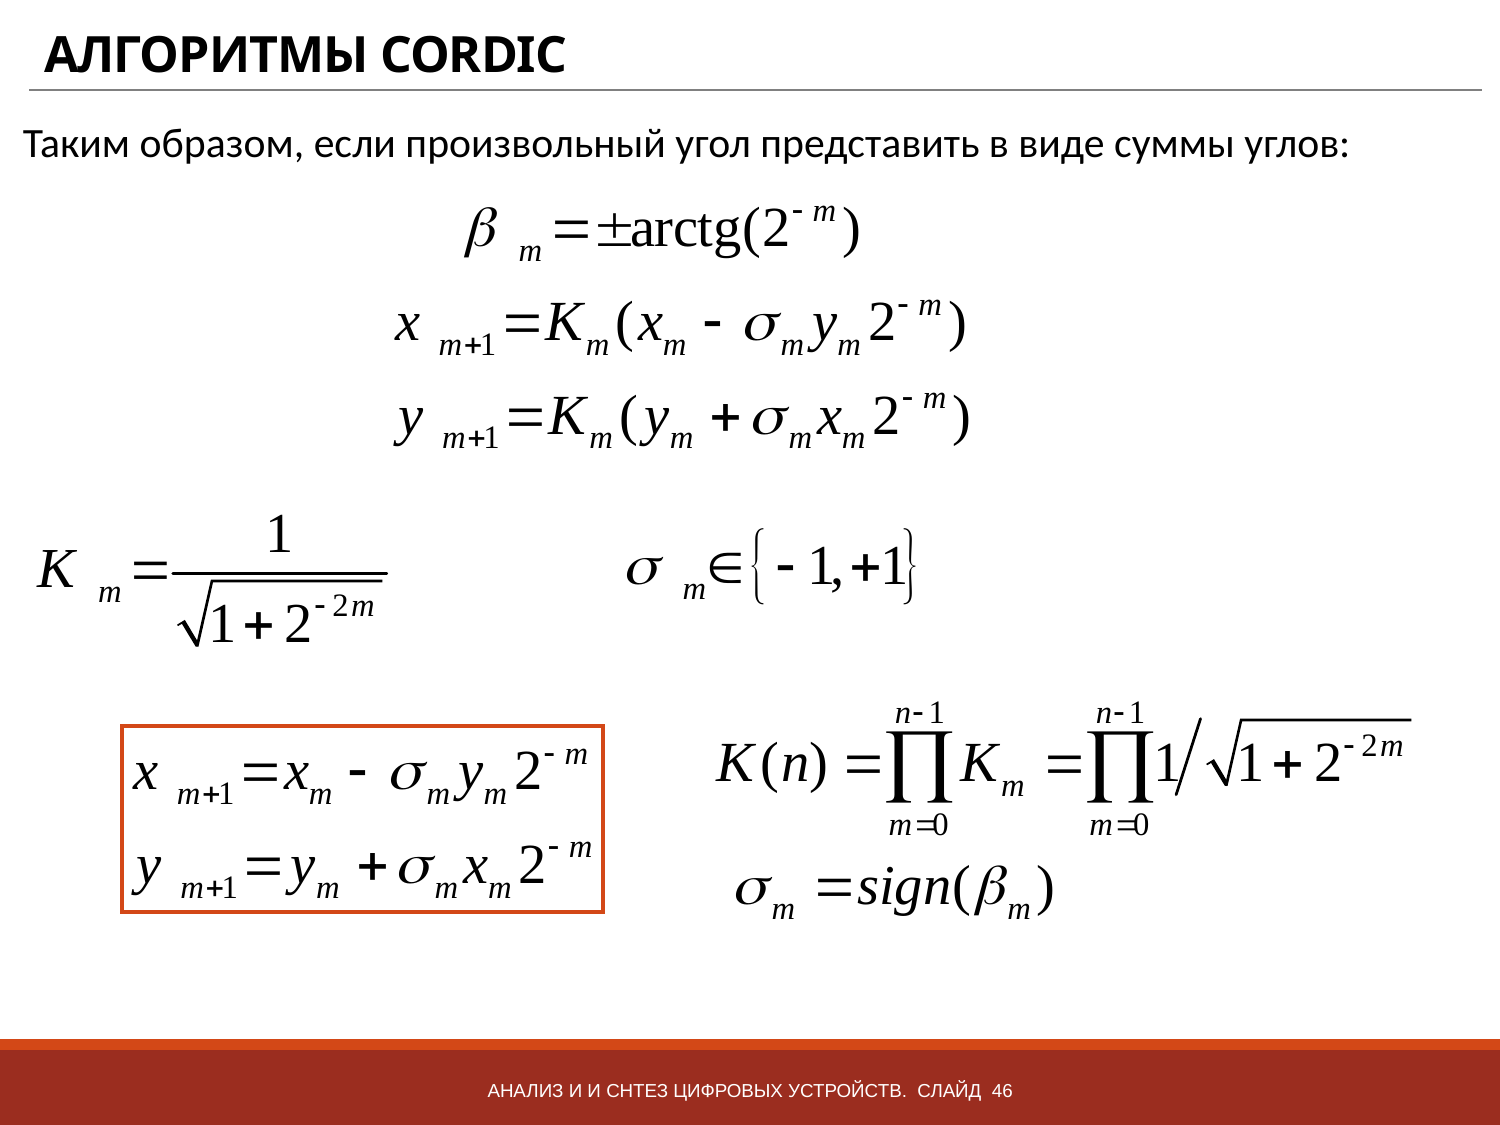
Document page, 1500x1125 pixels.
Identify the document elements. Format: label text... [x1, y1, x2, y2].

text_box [454, 185, 868, 272]
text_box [707, 687, 1423, 847]
text_box Таким образом, если произвольный угол представить в виде суммы углов: [7, 113, 1404, 185]
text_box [619, 527, 936, 614]
title АЛГОРИТМЫ CORDIC [29, 0, 1483, 90]
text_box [727, 851, 1065, 930]
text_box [27, 498, 397, 657]
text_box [385, 278, 980, 462]
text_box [123, 727, 602, 911]
footer Анализ и и снтез цифровых устройств. Слайд 46 [453, 1059, 1047, 1120]
